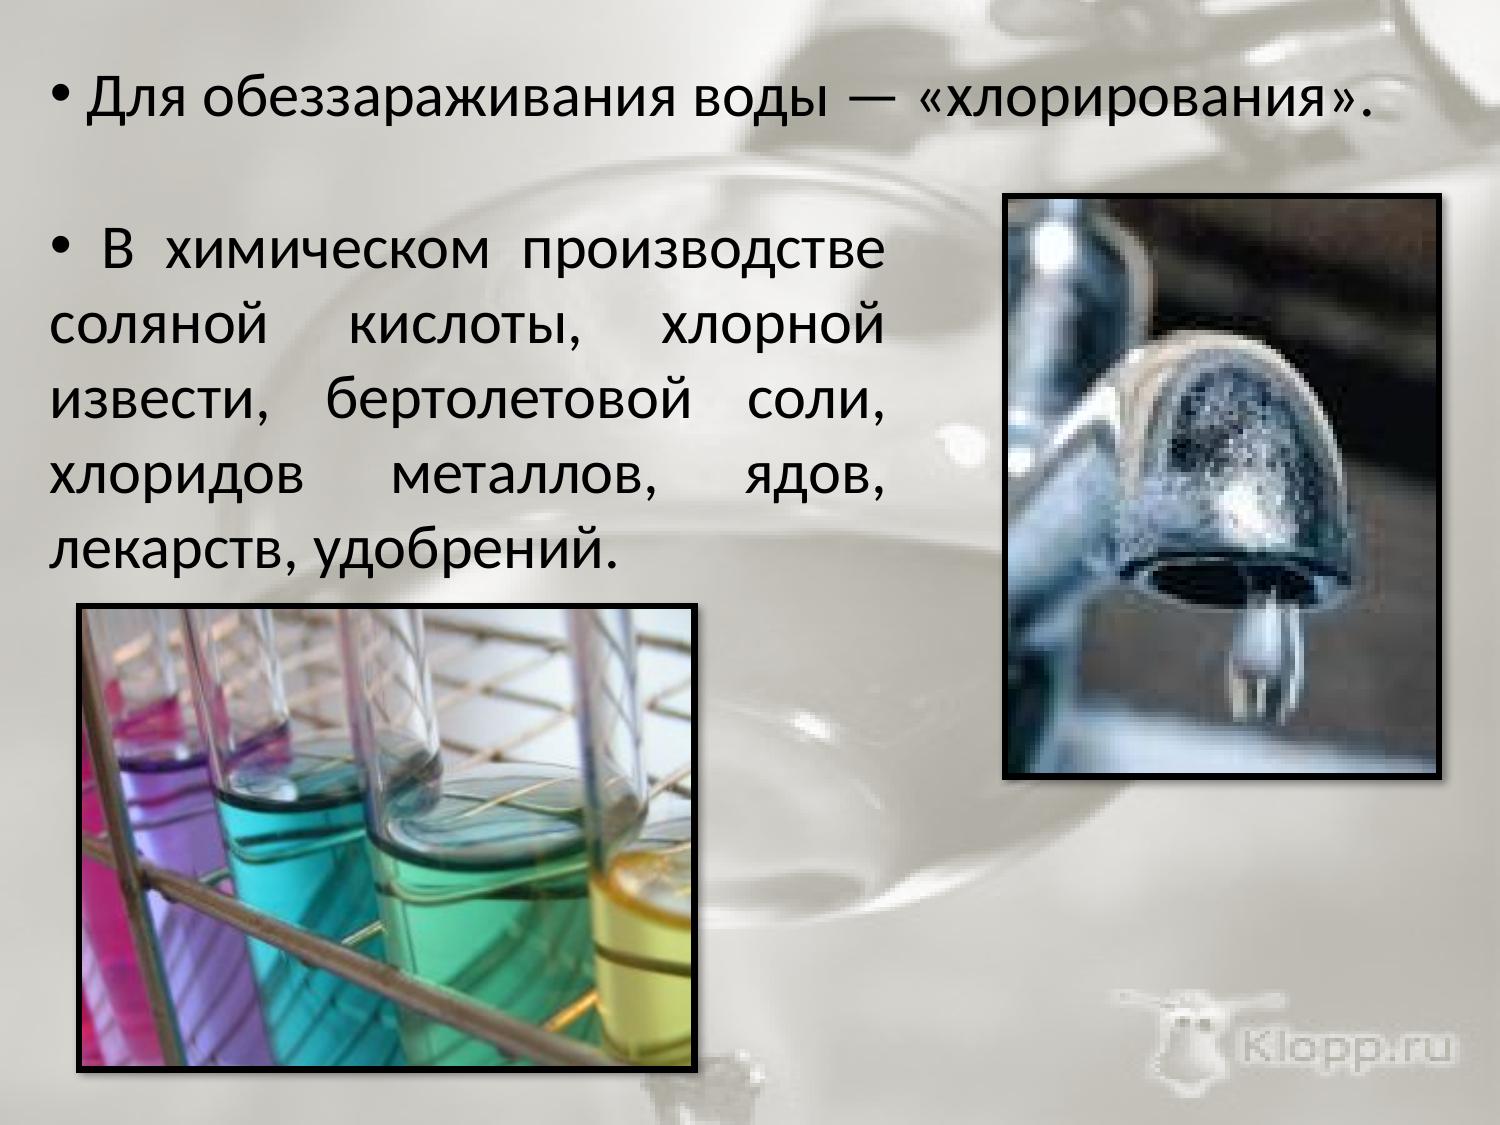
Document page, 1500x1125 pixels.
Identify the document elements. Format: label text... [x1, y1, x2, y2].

text_box В химическом производстве соляной кислоты, хлорной извести, бертолетовой соли, хлоридов металлов, ядов, лекарств, удобрений. [35, 199, 903, 589]
picture [81, 609, 692, 1067]
picture [1007, 198, 1437, 774]
text_box Для обеззараживания воды — «хлорирования». [35, 46, 1465, 137]
